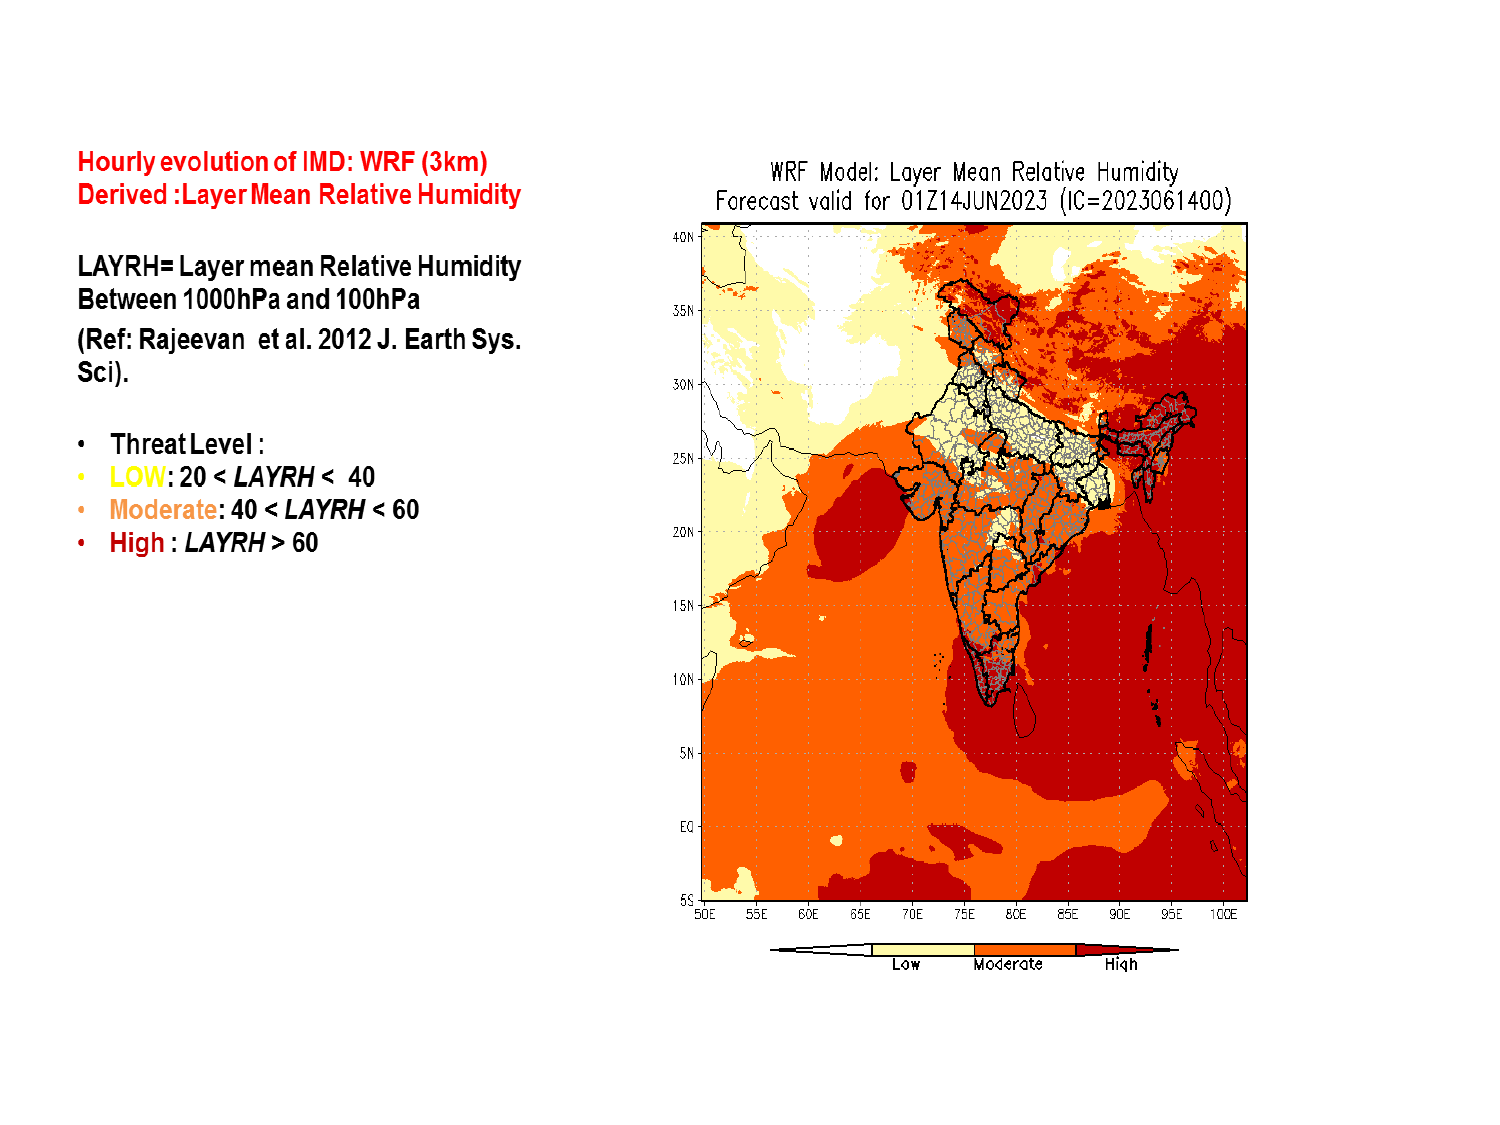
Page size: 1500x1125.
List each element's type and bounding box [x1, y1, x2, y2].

picture [74, 149, 1426, 976]
